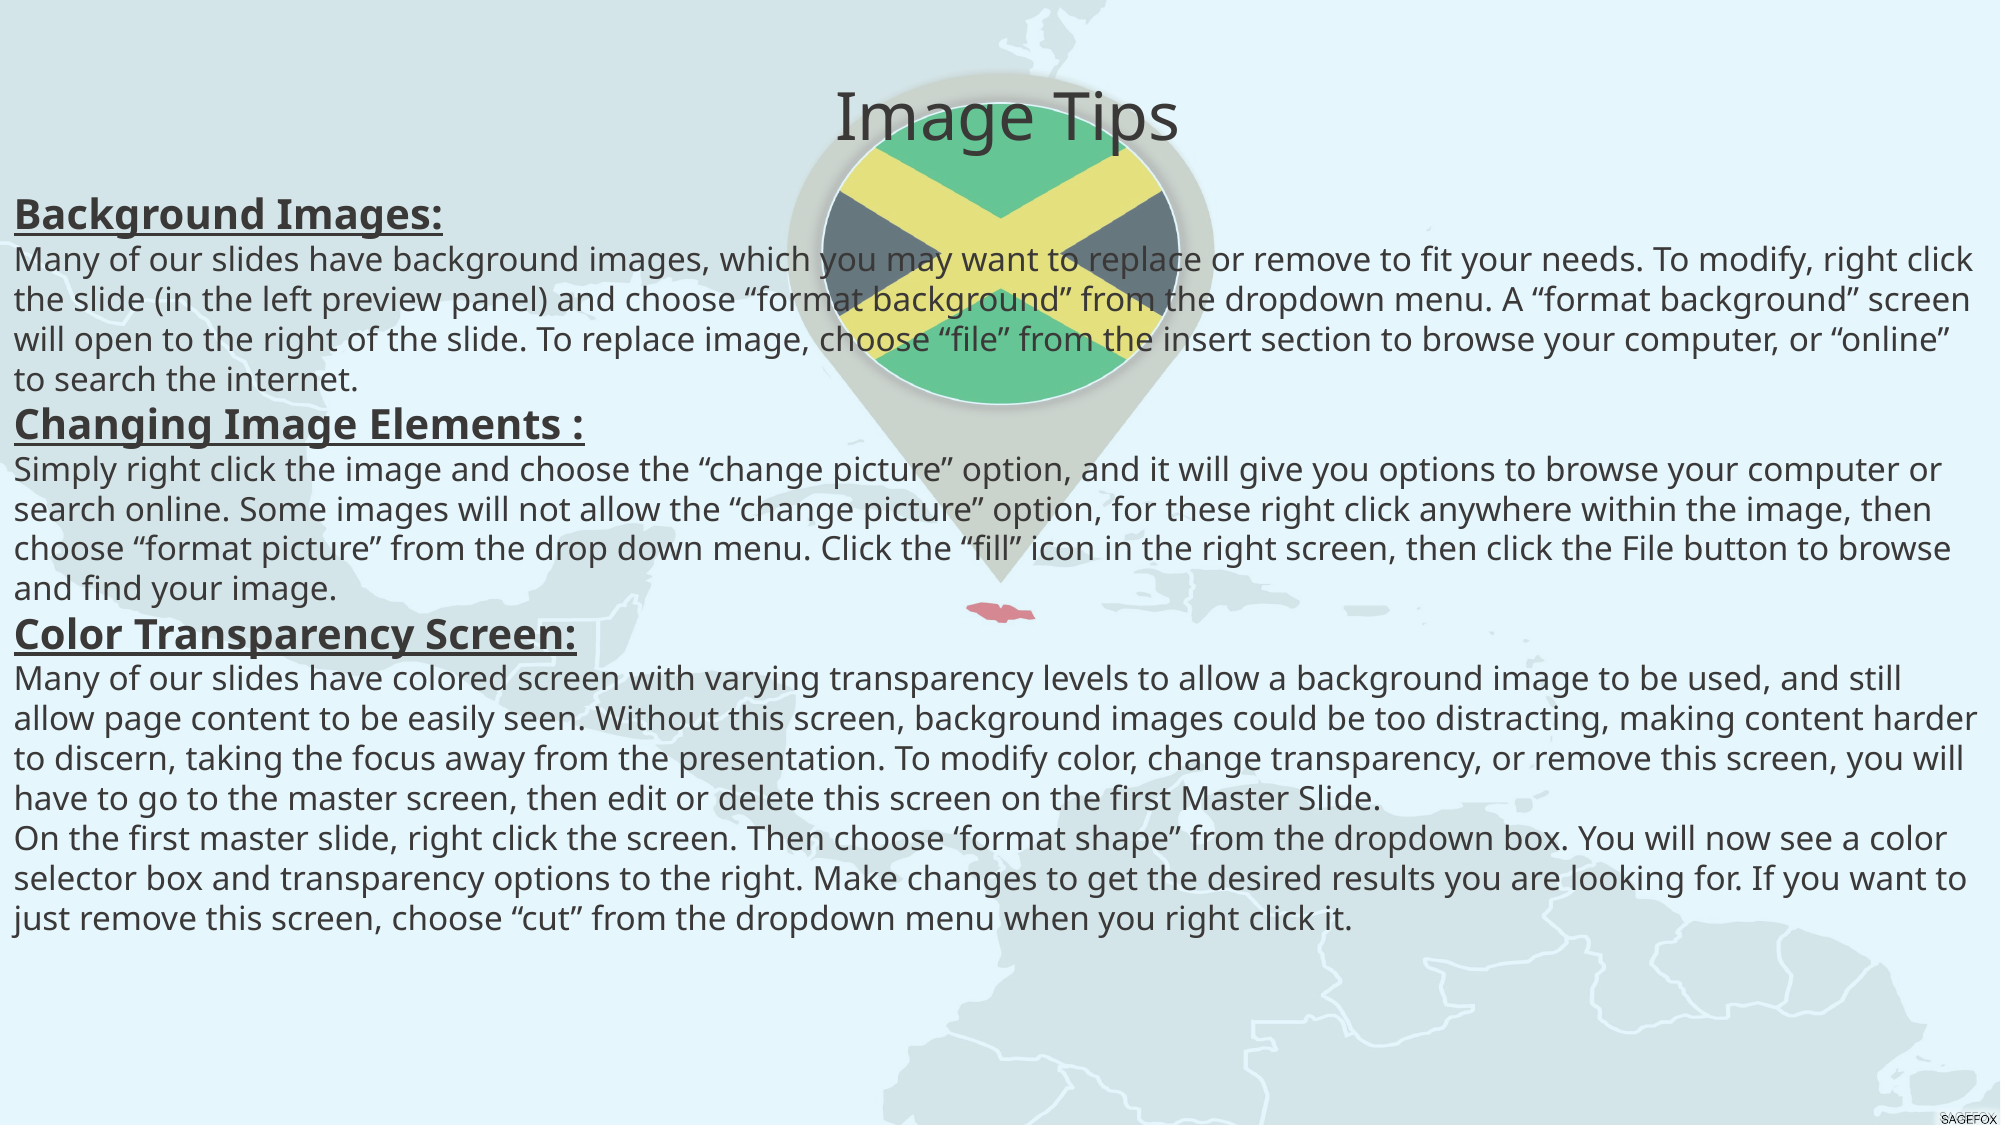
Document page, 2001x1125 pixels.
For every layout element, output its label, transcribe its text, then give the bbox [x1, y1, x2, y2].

text_box Background Images: Many of our slides have background images, which you may want to replace or remove to fit your needs. To modify, right click the slide (in the left preview panel) and choose “format background” from the dropdown menu. A “format background” screen will open to the right of the slide. To replace image, choose “file” from the insert section to browse your computer, or “online” to search the internet. Changing Image Elements : Simply right click the image and choose the “change picture” option, and it will give you options to browse your computer or search online. Some images will not allow the “change picture” option, for these right click anywhere within the image, then choose “format picture” from the drop down menu. Click the “fill” icon in the right screen, then click the File button to browse and find your image. Color Transparency Screen: Many of our slides have colored screen with varying transparency levels to allow a background image to be used, and still allow page content to be easily seen. Without this screen, background images could be too distracting, making content harder to discern, taking the focus away from the presentation. To modify color, change transparency, or remove this screen, you will have to go to the master screen, then edit or delete this screen on the first Master Slide. On the first master slide, right click the screen. Then choose ‘format shape” from the dropdown box. You will now see a color selector box and transparency options to the right. Make changes to get the desired results you are looking for. If you want to just remove this screen, choose “cut” from the dropdown menu when you right click it. [0, 0, 2000, 1125]
title Image Tips [597, 59, 1420, 177]
picture [1938, 1114, 1999, 1125]
